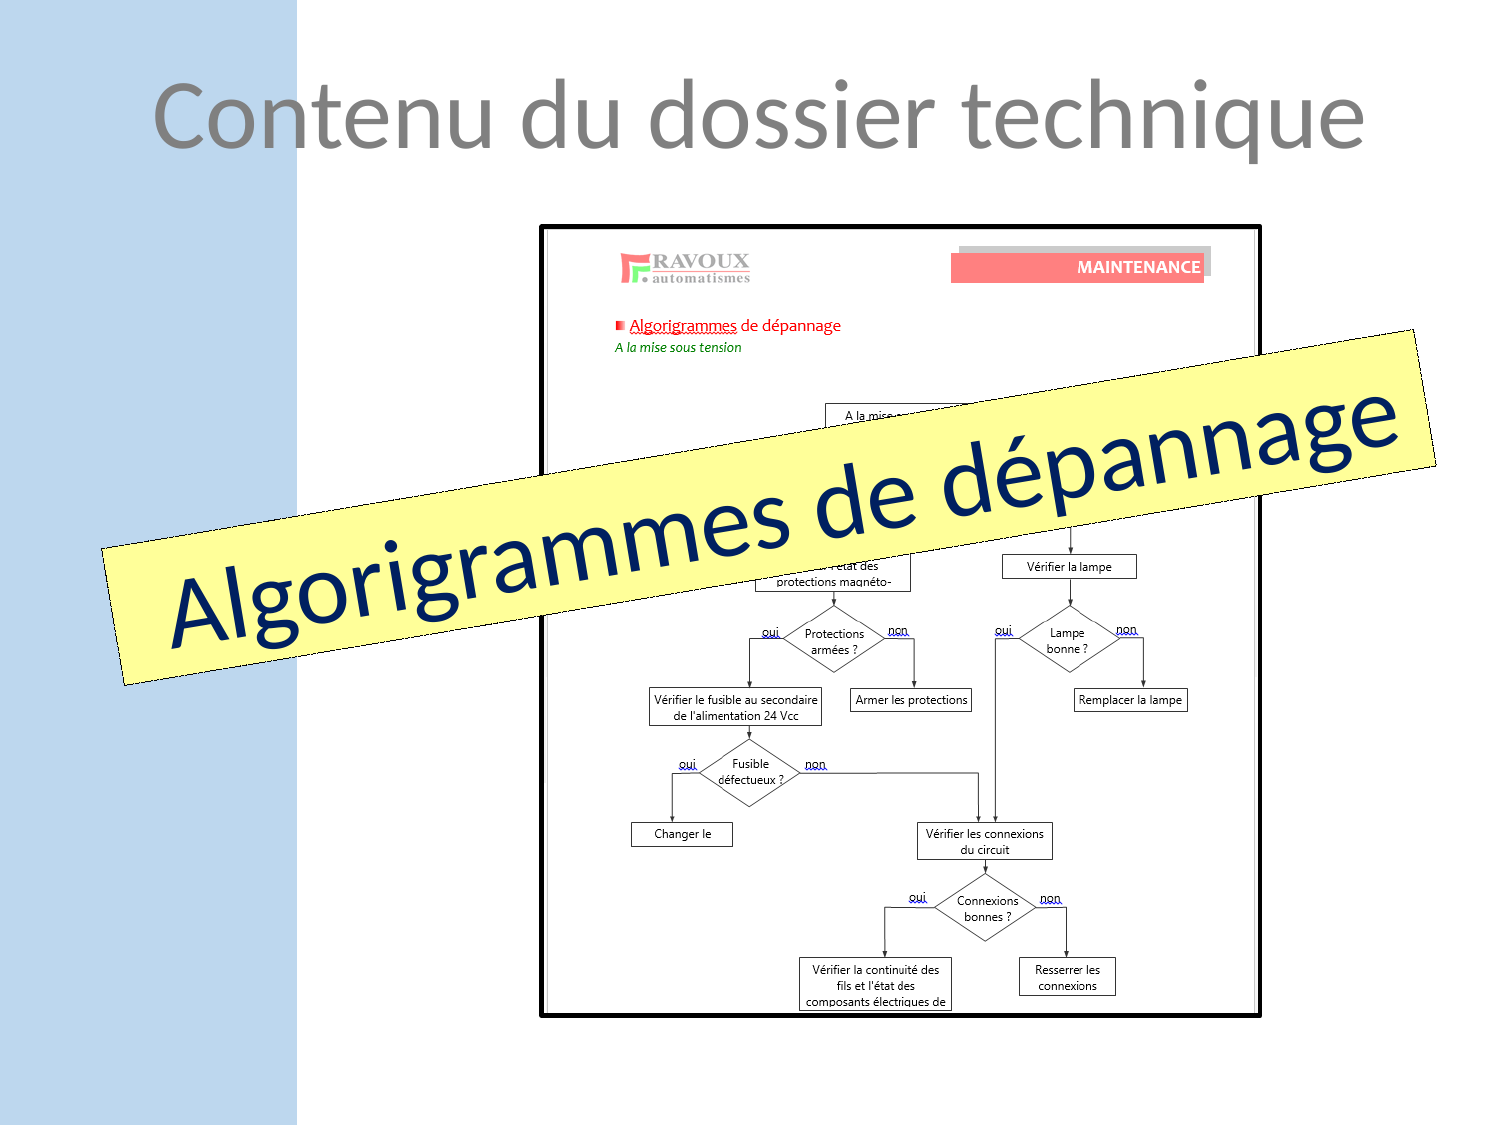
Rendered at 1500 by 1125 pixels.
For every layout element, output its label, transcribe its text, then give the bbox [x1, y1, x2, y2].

text_box Contenu du dossier technique [304, 40, 1431, 176]
text_box Algorigrammes de dépannage [304, 475, 537, 656]
picture [0, 0, 298, 1125]
text_box Algorigrammes de dépannage [1264, 329, 1437, 495]
picture [543, 228, 1259, 1014]
